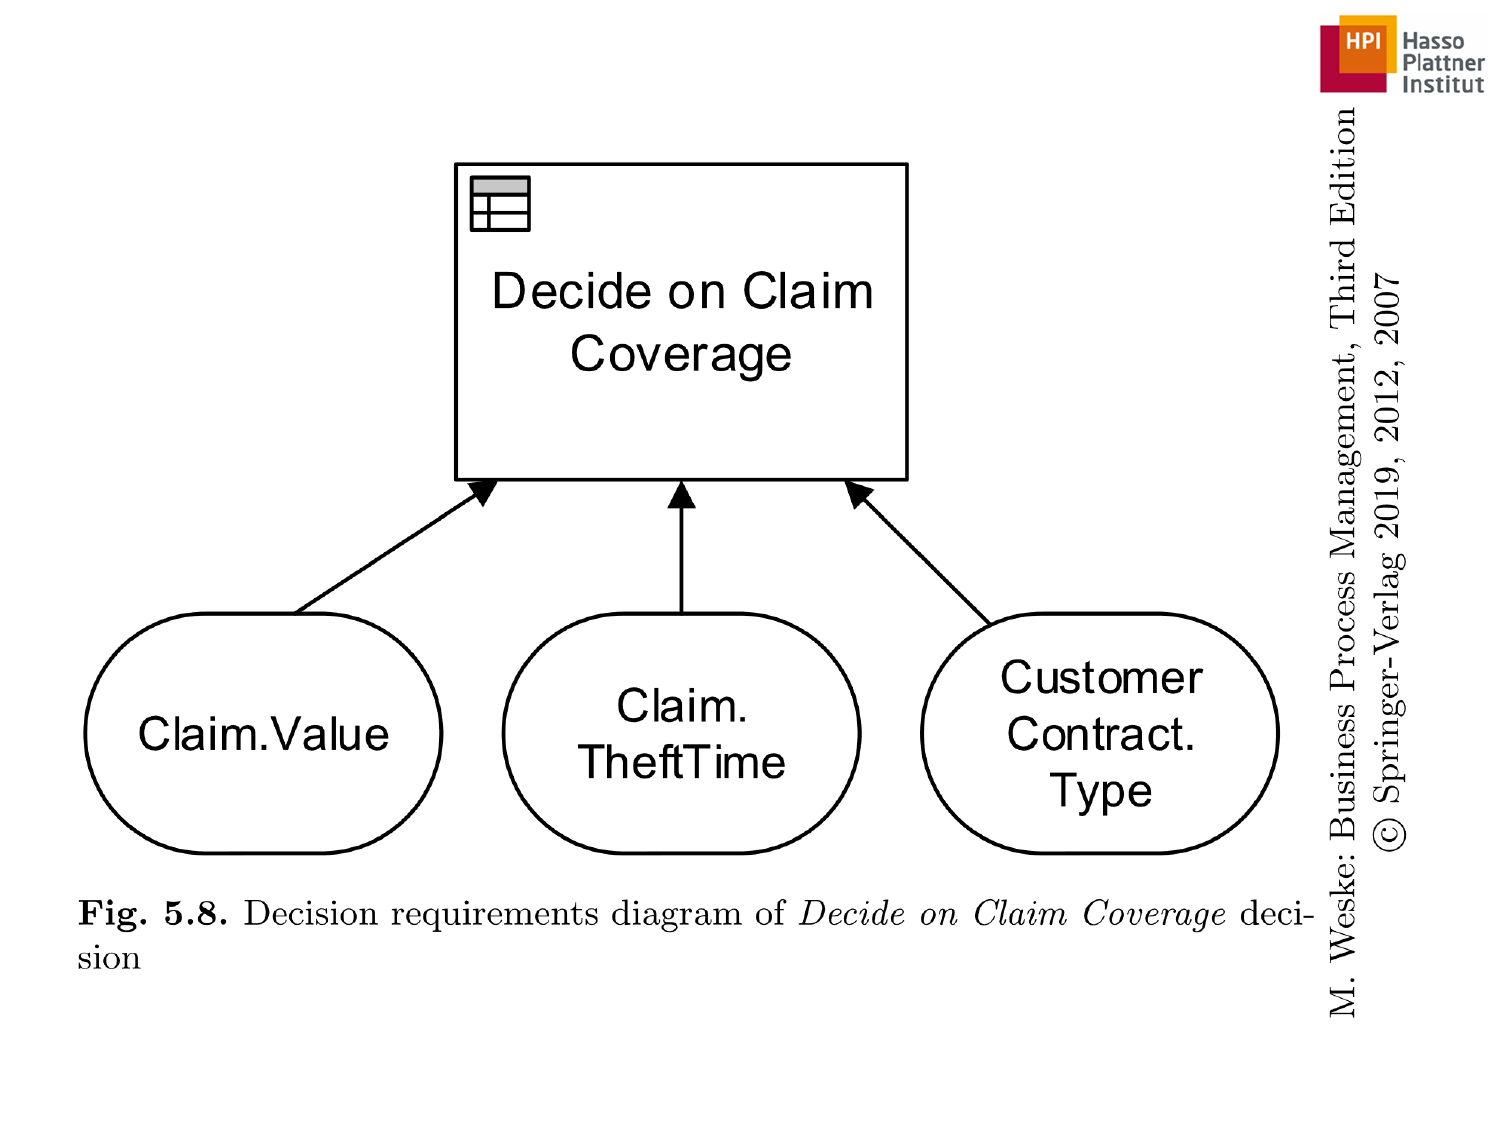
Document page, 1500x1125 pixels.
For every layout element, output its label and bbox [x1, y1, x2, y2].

picture [1318, 12, 1488, 95]
picture [74, 104, 1425, 1021]
